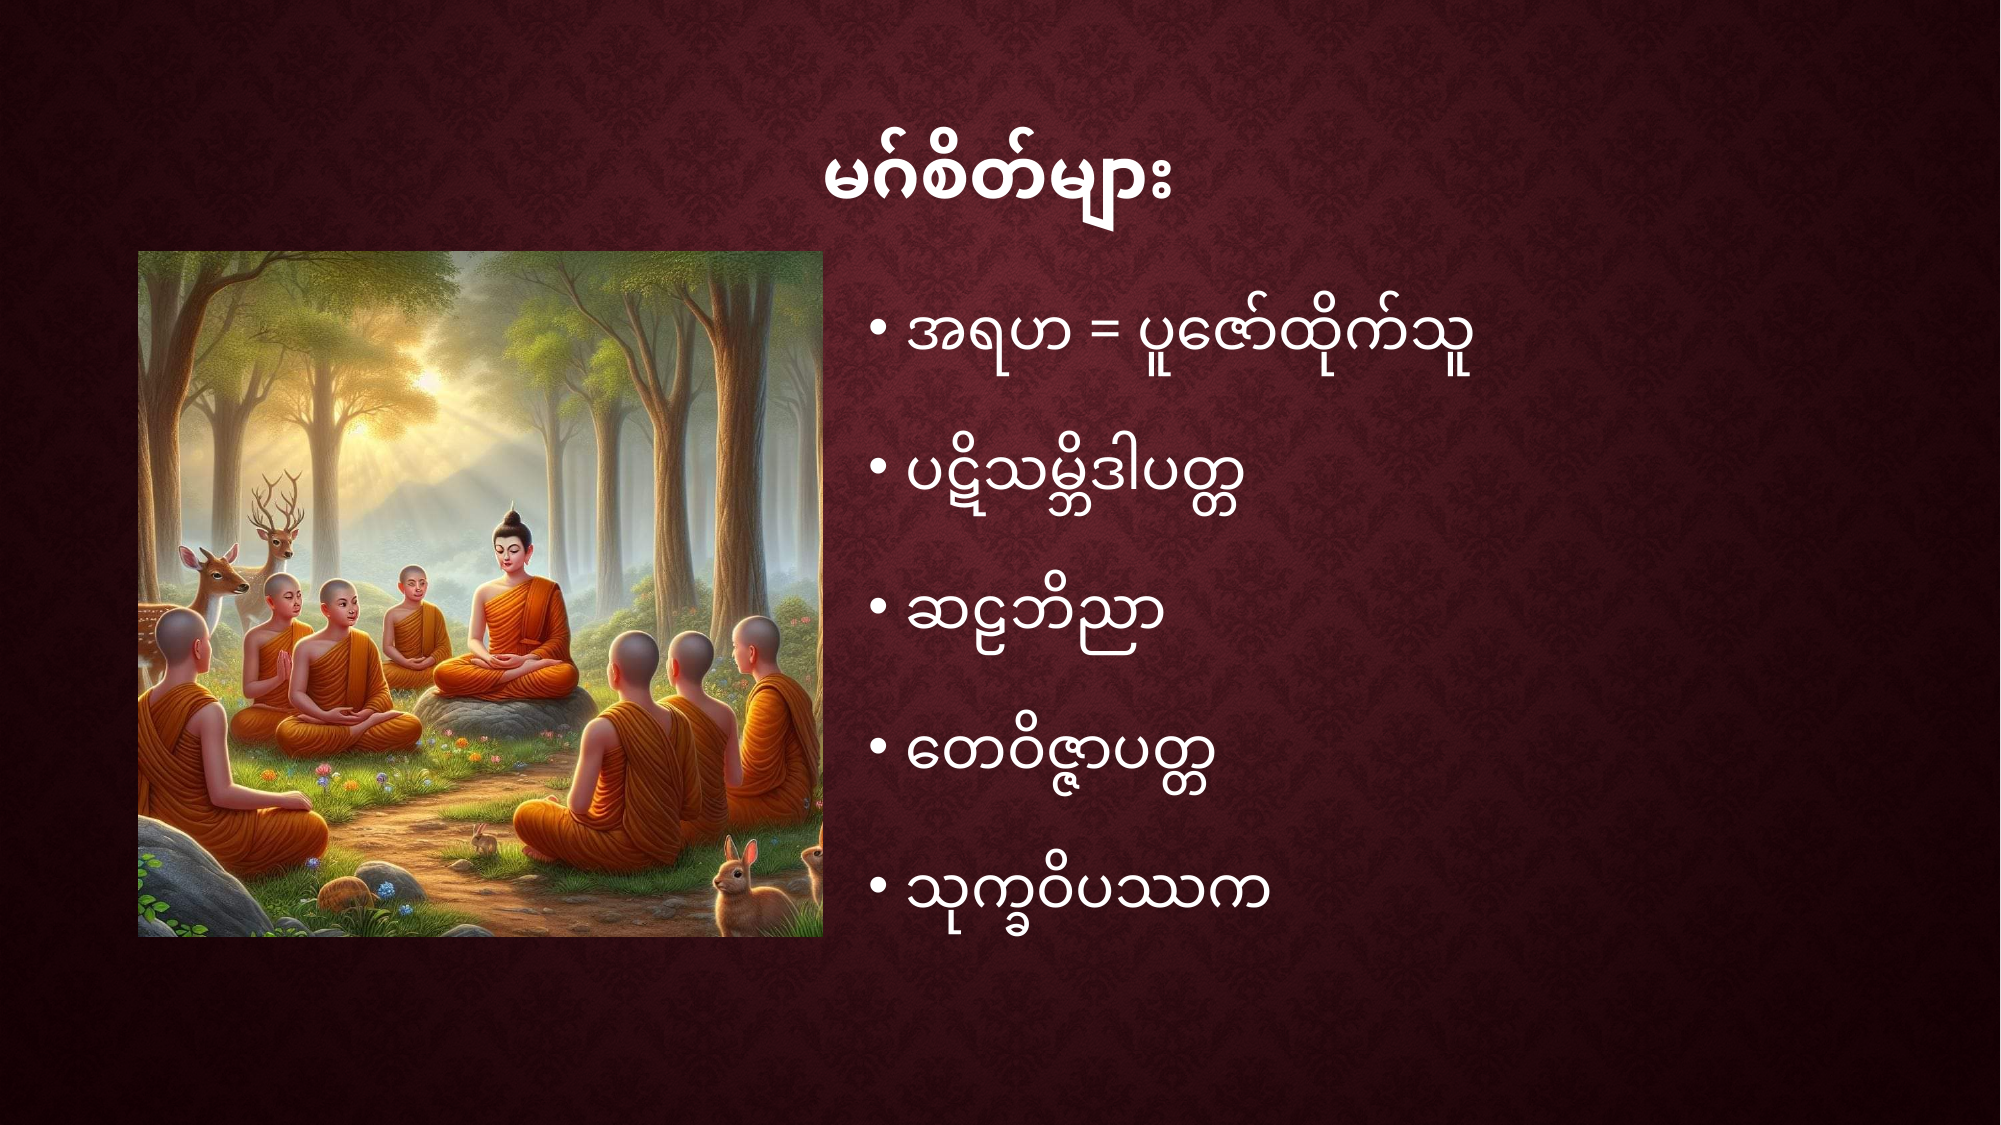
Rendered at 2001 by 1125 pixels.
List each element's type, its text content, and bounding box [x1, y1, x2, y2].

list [137, 250, 824, 937]
title မဂ်စိတ်များ [149, 99, 1849, 252]
list အရဟ = ပူဇော်ထိုက်သူ ပဋိသမ္ဘိဒါပတ္တ ဆဠဘိညာ တေဝိဇ္ဇာပတ္တ သုက္ခဝိပဿက [853, 234, 1849, 991]
